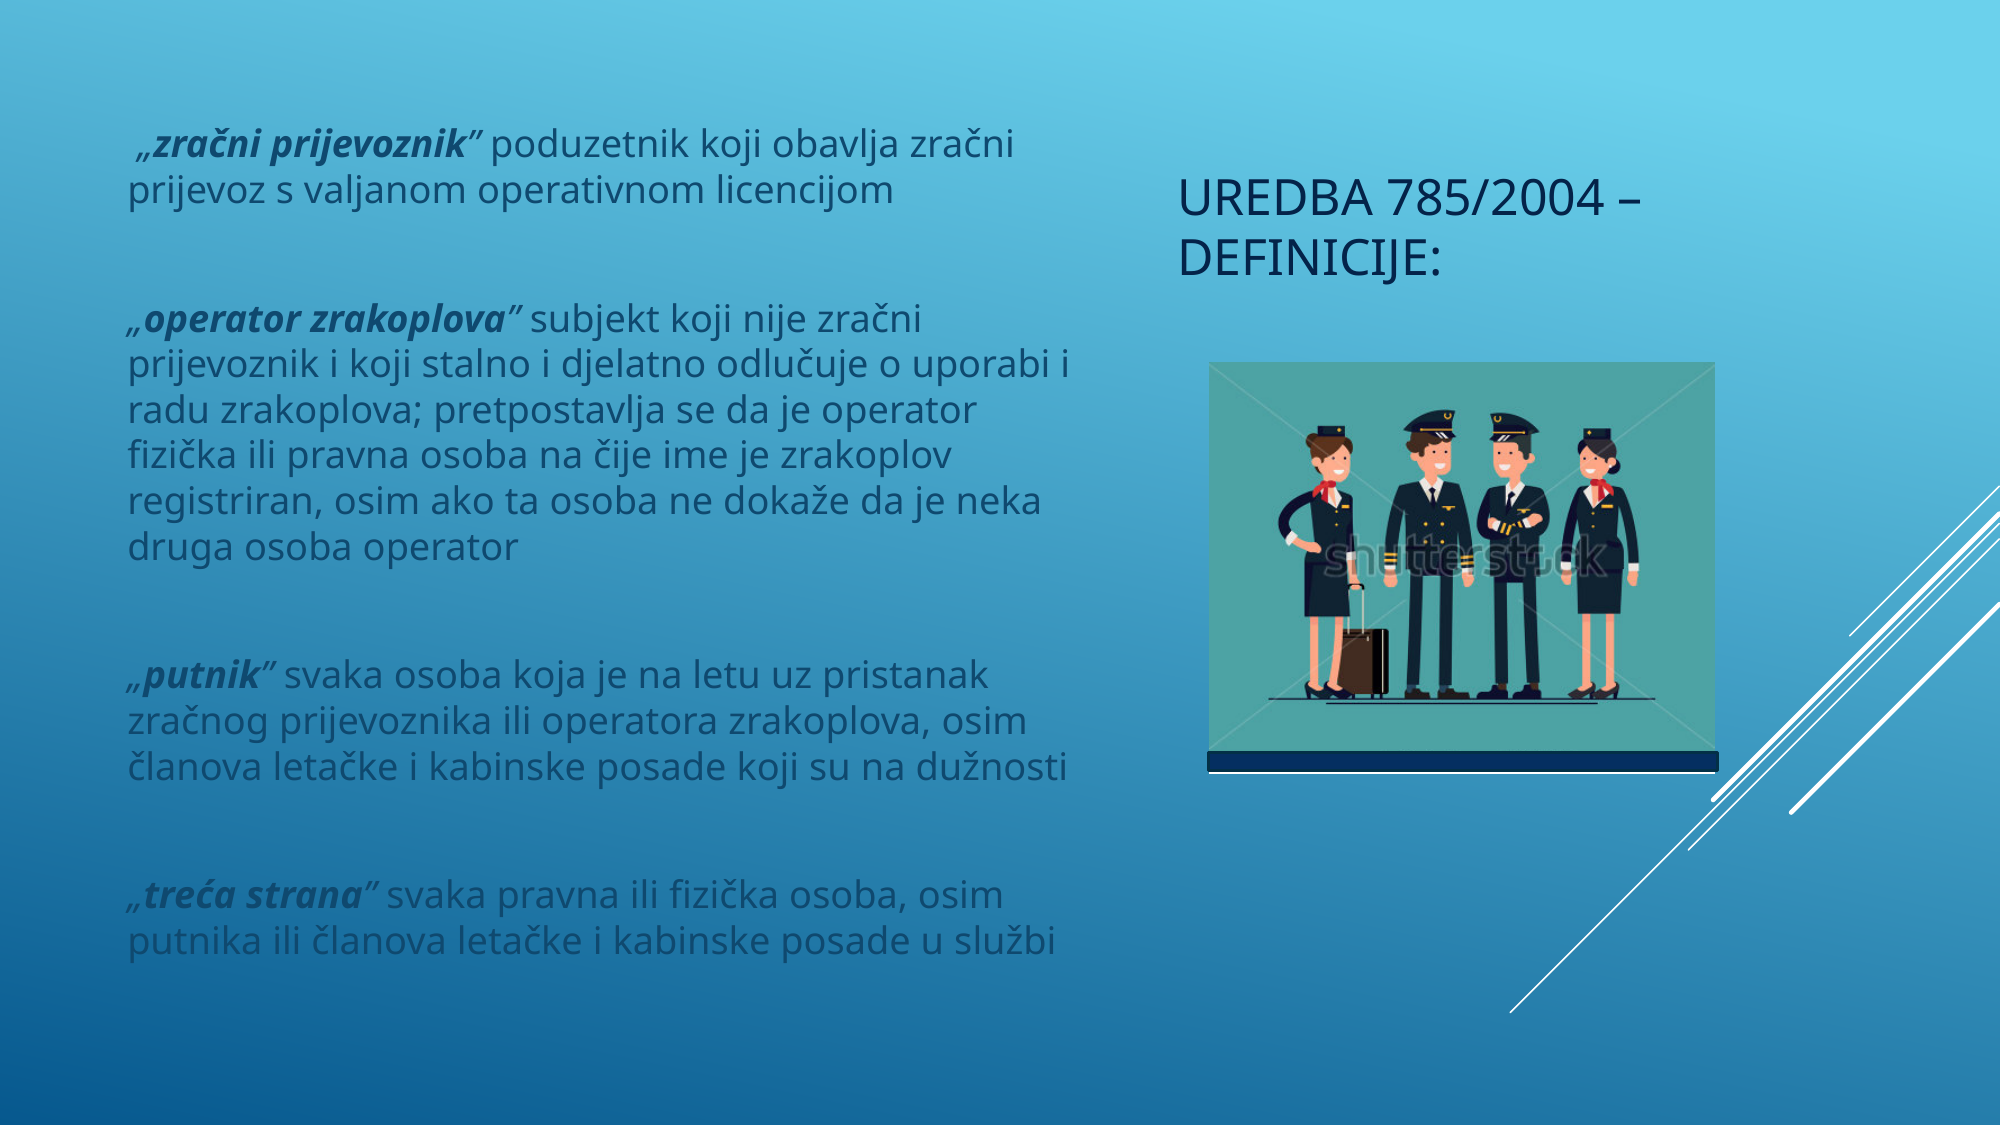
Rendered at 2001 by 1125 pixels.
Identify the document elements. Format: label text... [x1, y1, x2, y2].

title UREDBA 785/2004 – definicije: [1162, 112, 1763, 338]
picture [1211, 755, 1715, 768]
picture [1209, 362, 1716, 750]
list „zračni prijevoznik” poduzetnik koji obavlja zračni prijevoz s valjanom operativnom licencijom „operator zrakoplova” subjekt koji nije zračni prijevoznik i koji stalno i djelatno odlučuje o uporabi i radu zrakoplova; pretpostavlja se da je operator fizička ili pravna osoba na čije ime je zrakoplov registriran, osim ako ta osoba ne dokaže da je neka druga osoba operator „putnik” svaka osoba koja je na letu uz pristanak zračnog prijevoznika ili operatora zrakoplova, osim članova letačke i kabinske posade koji su na dužnosti „treća strana” svaka pravna ili fizička osoba, osim putnika ili članova letačke i kabinske posade u službi [112, 112, 1088, 984]
